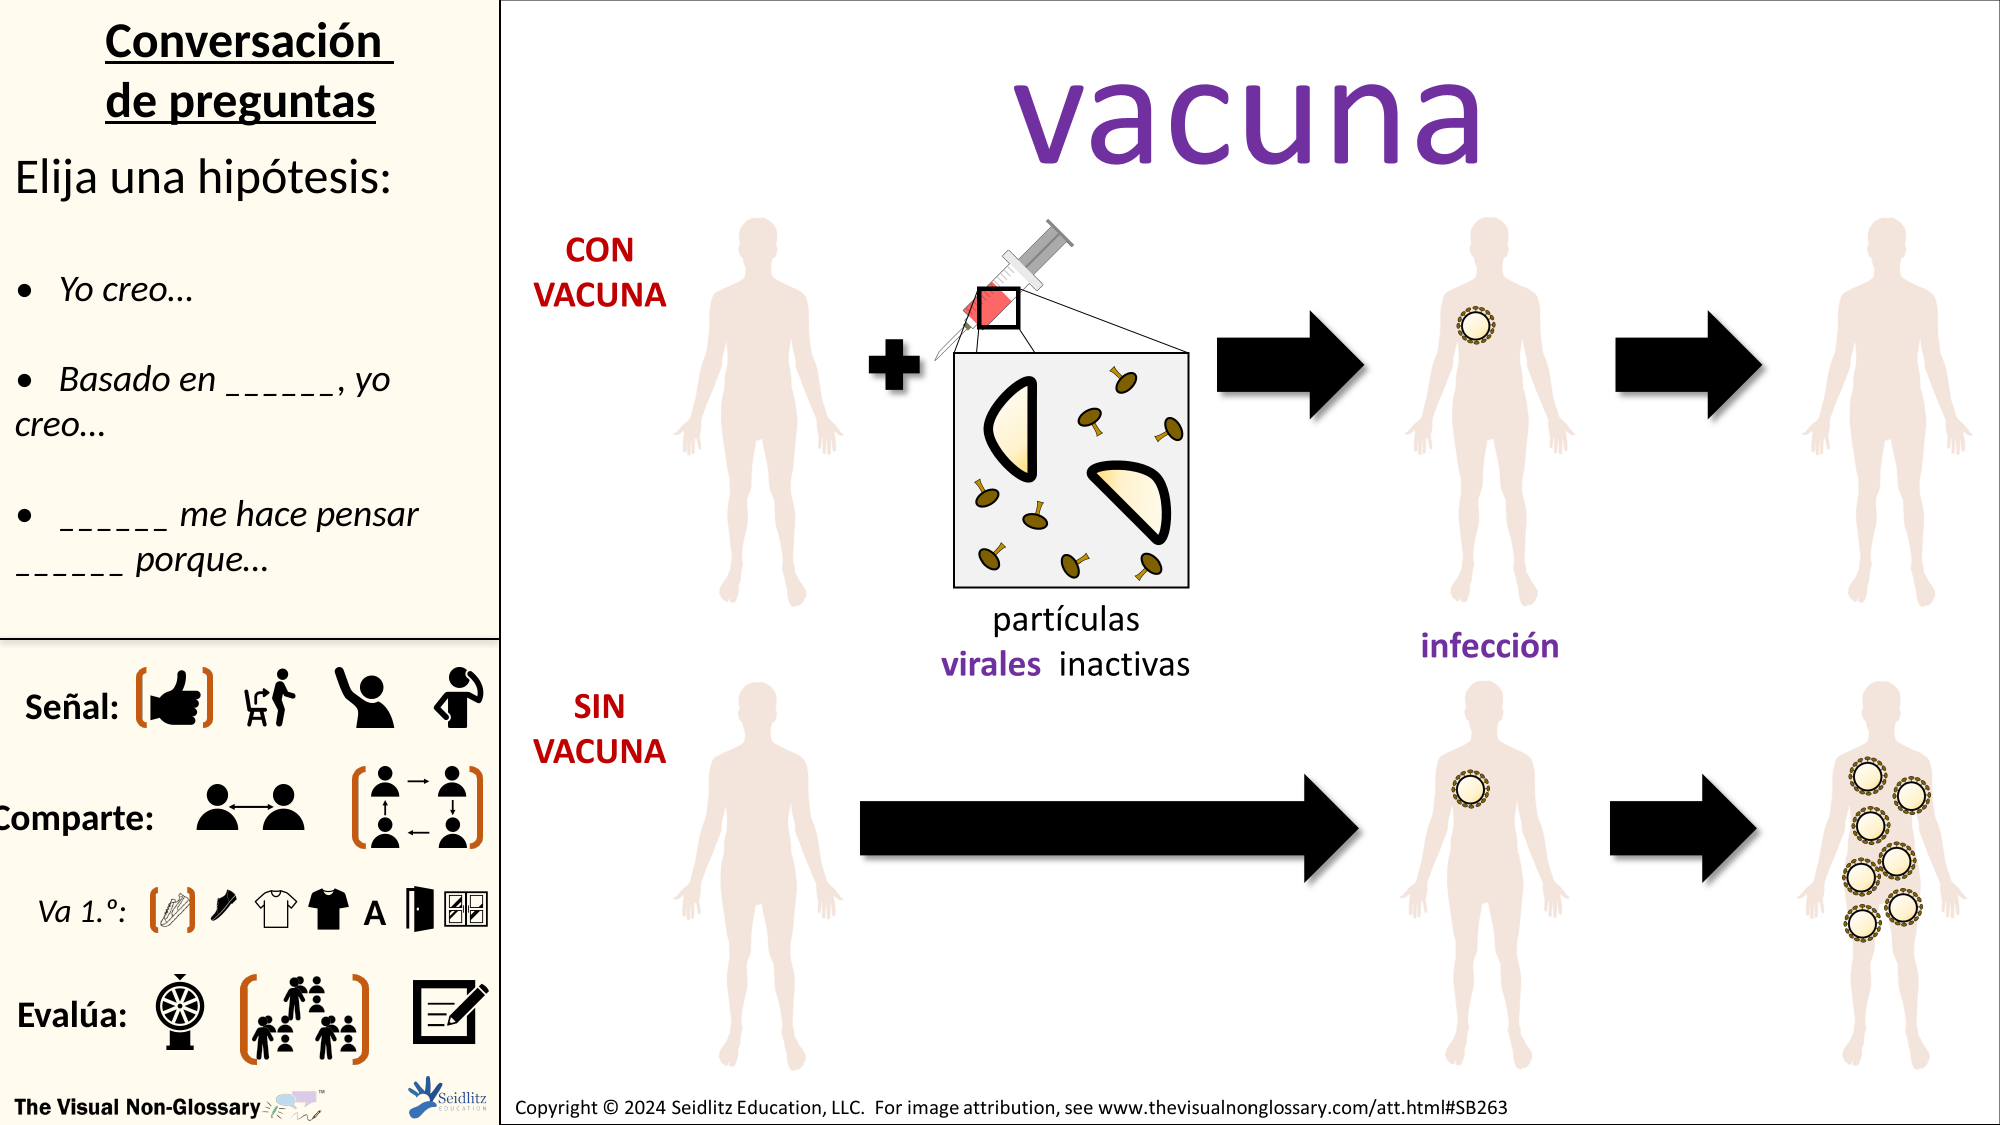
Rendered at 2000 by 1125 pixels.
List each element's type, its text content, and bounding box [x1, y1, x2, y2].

text_box Señal: [10, 674, 135, 735]
picture [253, 886, 299, 932]
picture [428, 667, 490, 728]
text_box Conversación de preguntas [90, 0, 409, 135]
picture [136, 667, 214, 728]
picture [403, 1073, 495, 1125]
picture [202, 886, 241, 925]
picture [239, 974, 370, 1066]
picture [239, 667, 301, 728]
text_box A [348, 880, 402, 941]
picture [352, 766, 484, 850]
picture [194, 784, 307, 830]
picture [305, 886, 352, 932]
text_box Va 1.º: [22, 881, 143, 937]
picture [142, 974, 218, 1051]
picture [149, 886, 196, 934]
text_box Comparte: [0, 785, 170, 846]
picture [334, 667, 395, 728]
picture [499, 0, 2000, 1125]
picture [413, 974, 490, 1051]
text_box • Yo creo… • Basado en ______, yo creo… • ______ me hace pensar ______ porque… [0, 211, 494, 587]
picture [397, 886, 490, 932]
text_box Evalúa: [2, 982, 137, 1043]
text_box Elija una hipótesis: [0, 135, 494, 211]
picture [0, 1084, 328, 1125]
